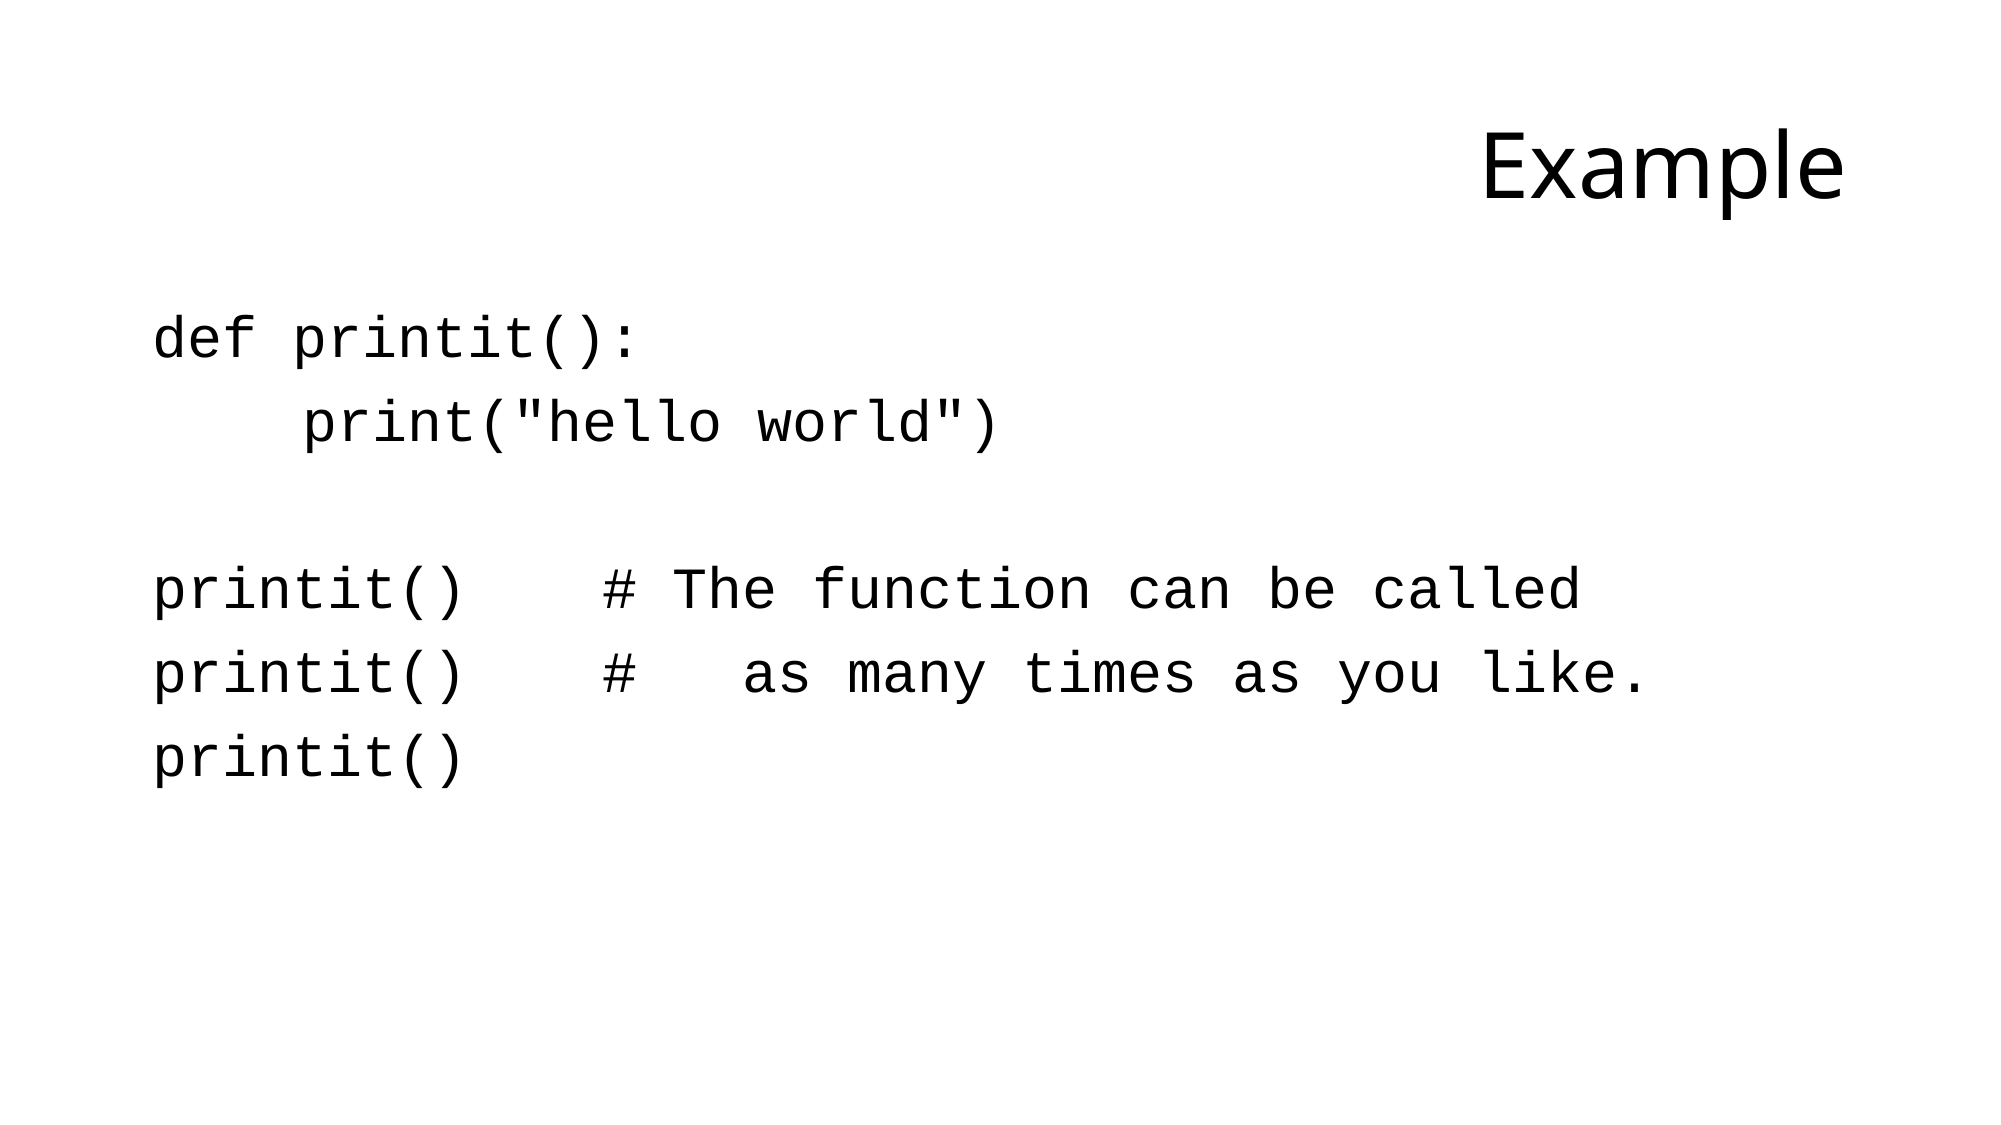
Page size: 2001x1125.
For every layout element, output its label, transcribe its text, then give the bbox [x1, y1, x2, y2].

title Example [137, 59, 1863, 278]
list def printit(): print("hello world") printit() # The function can be called printit() # as many times as you like. printit() [137, 299, 1863, 1014]
